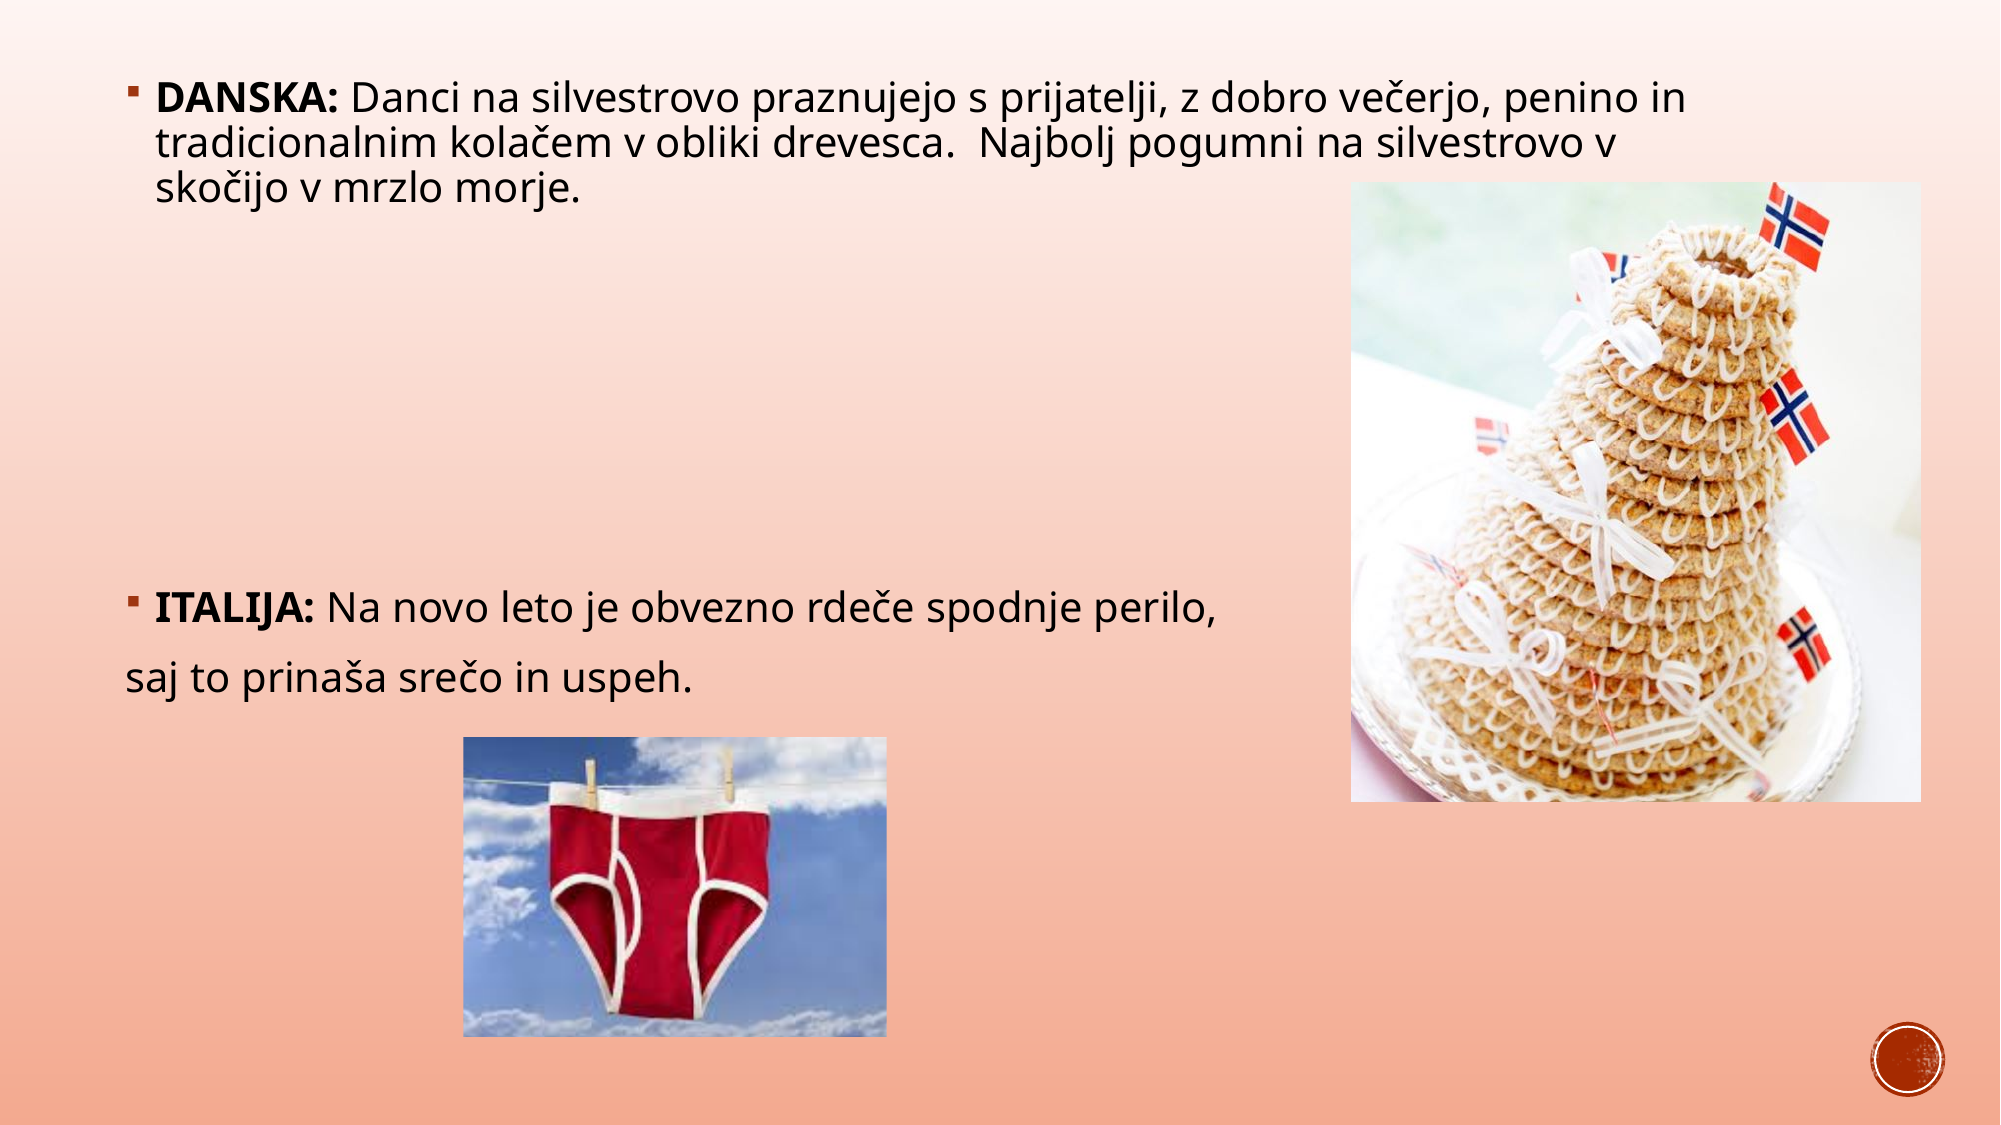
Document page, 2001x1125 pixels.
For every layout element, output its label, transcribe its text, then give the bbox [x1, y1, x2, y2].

picture [463, 737, 887, 1037]
picture [1351, 182, 1921, 802]
list DANSKA: Danci na silvestrovo praznujejo s prijatelji, z dobro večerjo, penino in tradicionalnim kolačem v obliki drevesca. Najbolj pogumni na silvestrovo v skočijo v mrzlo morje. ITALIJA: Na novo leto je obvezno rdeče spodnje perilo, saj to prinaša srečo in uspeh. [110, 68, 1761, 734]
